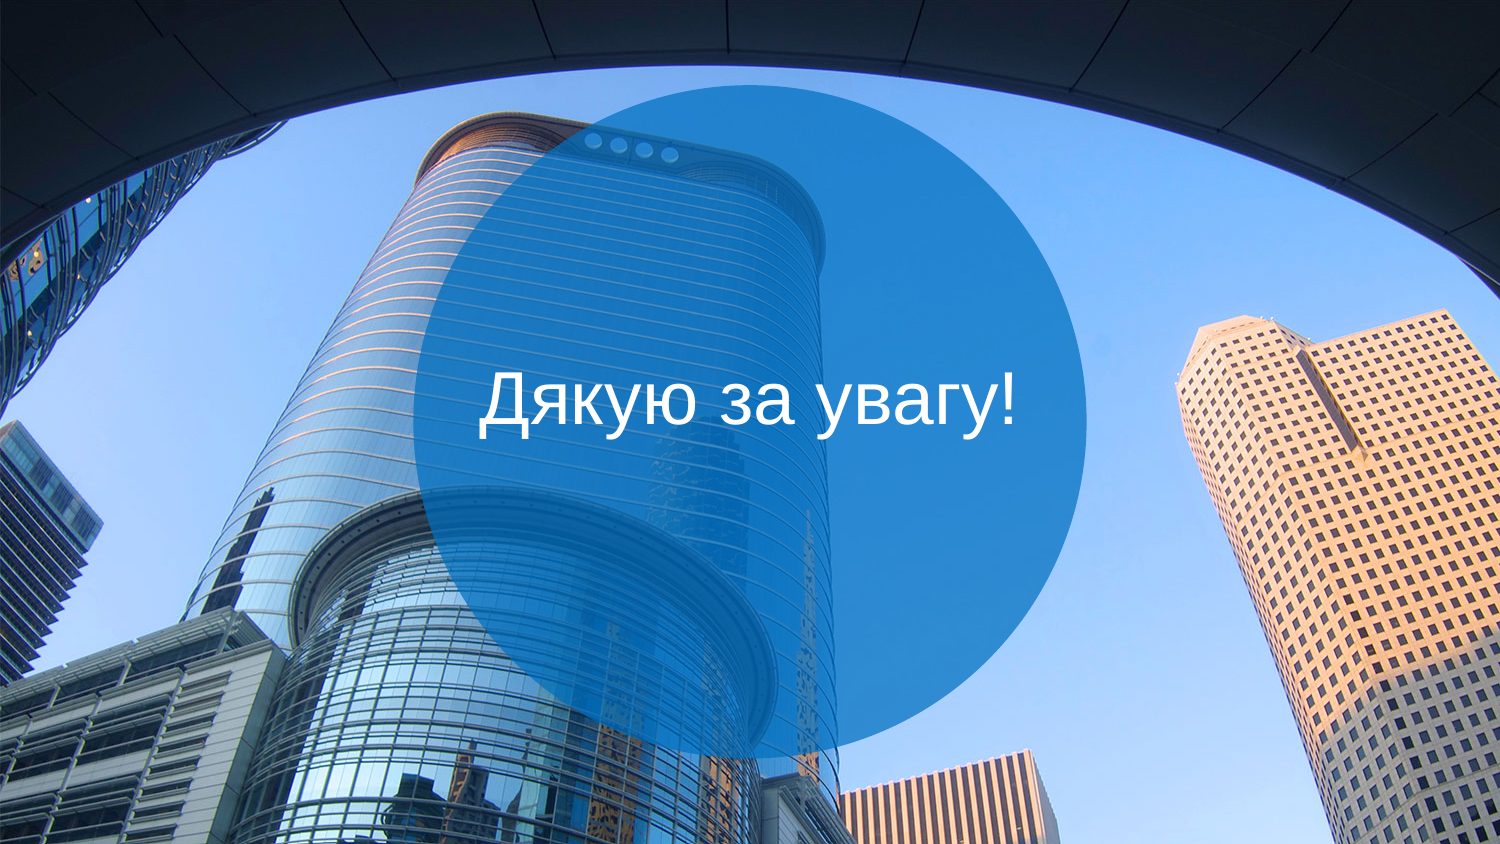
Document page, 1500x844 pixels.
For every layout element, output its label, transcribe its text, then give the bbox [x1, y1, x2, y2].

list Дякую за увагу! [413, 347, 1087, 442]
picture [0, 0, 1500, 844]
